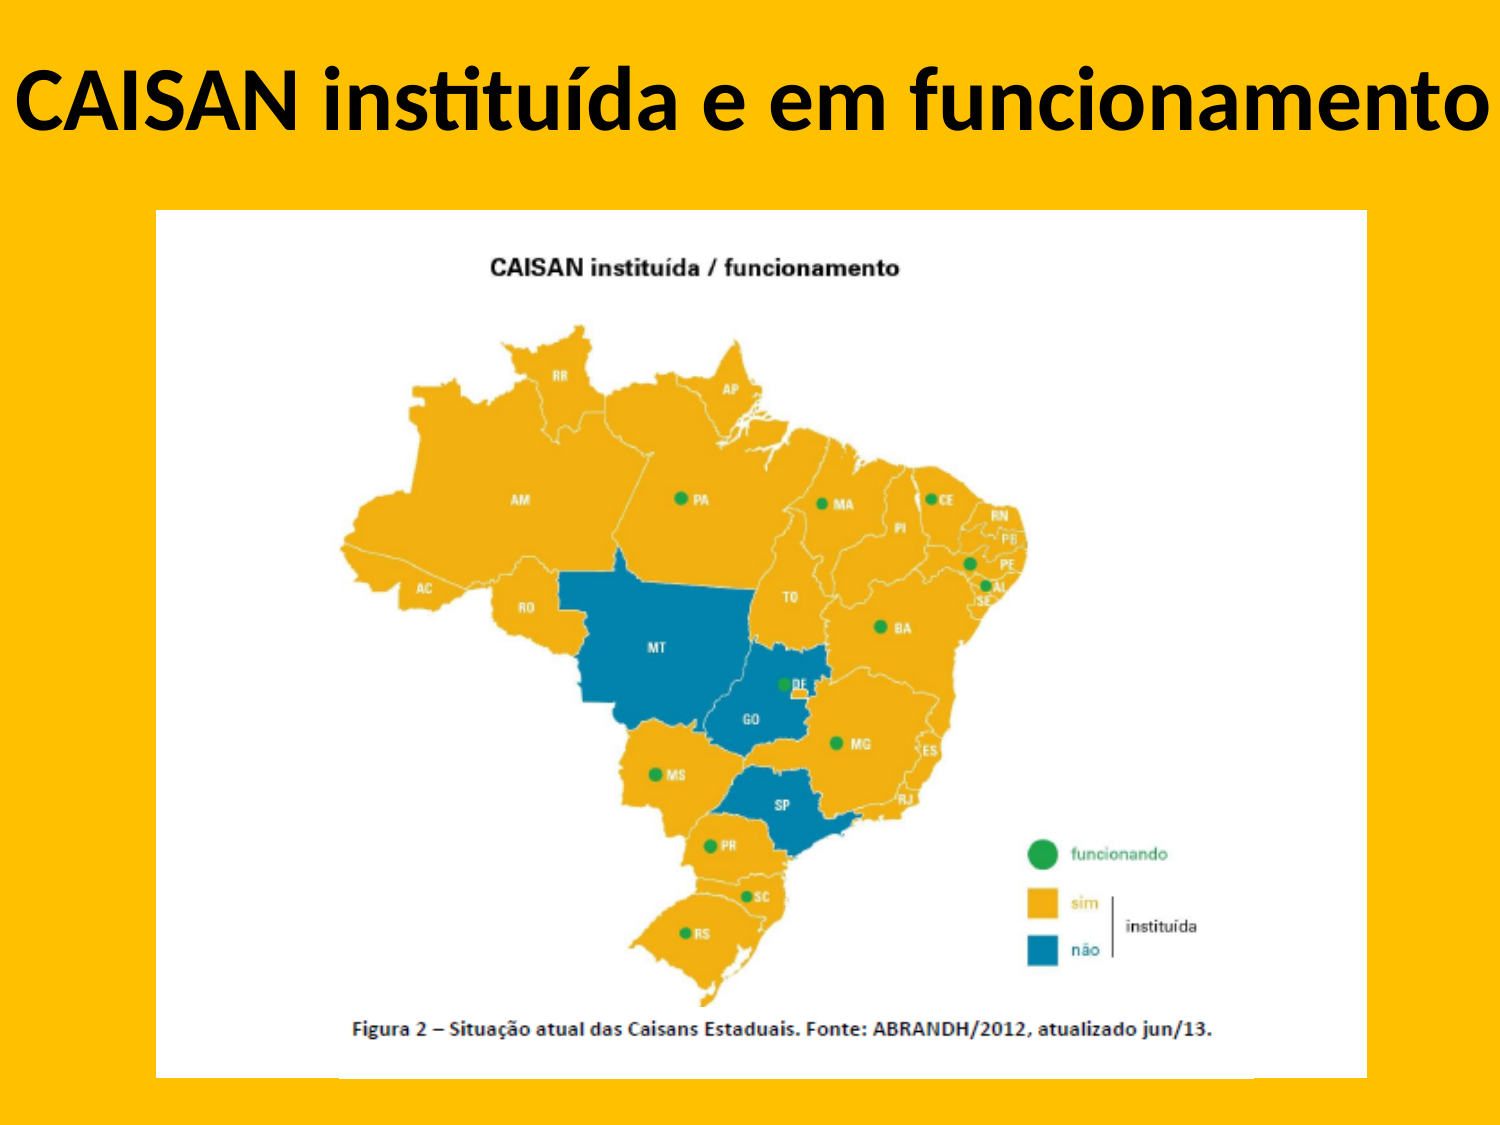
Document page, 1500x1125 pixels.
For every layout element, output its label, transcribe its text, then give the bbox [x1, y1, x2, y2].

picture [339, 1007, 1255, 1079]
title CAISAN instituída e em funcionamento [0, 0, 1500, 188]
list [156, 210, 1367, 1079]
